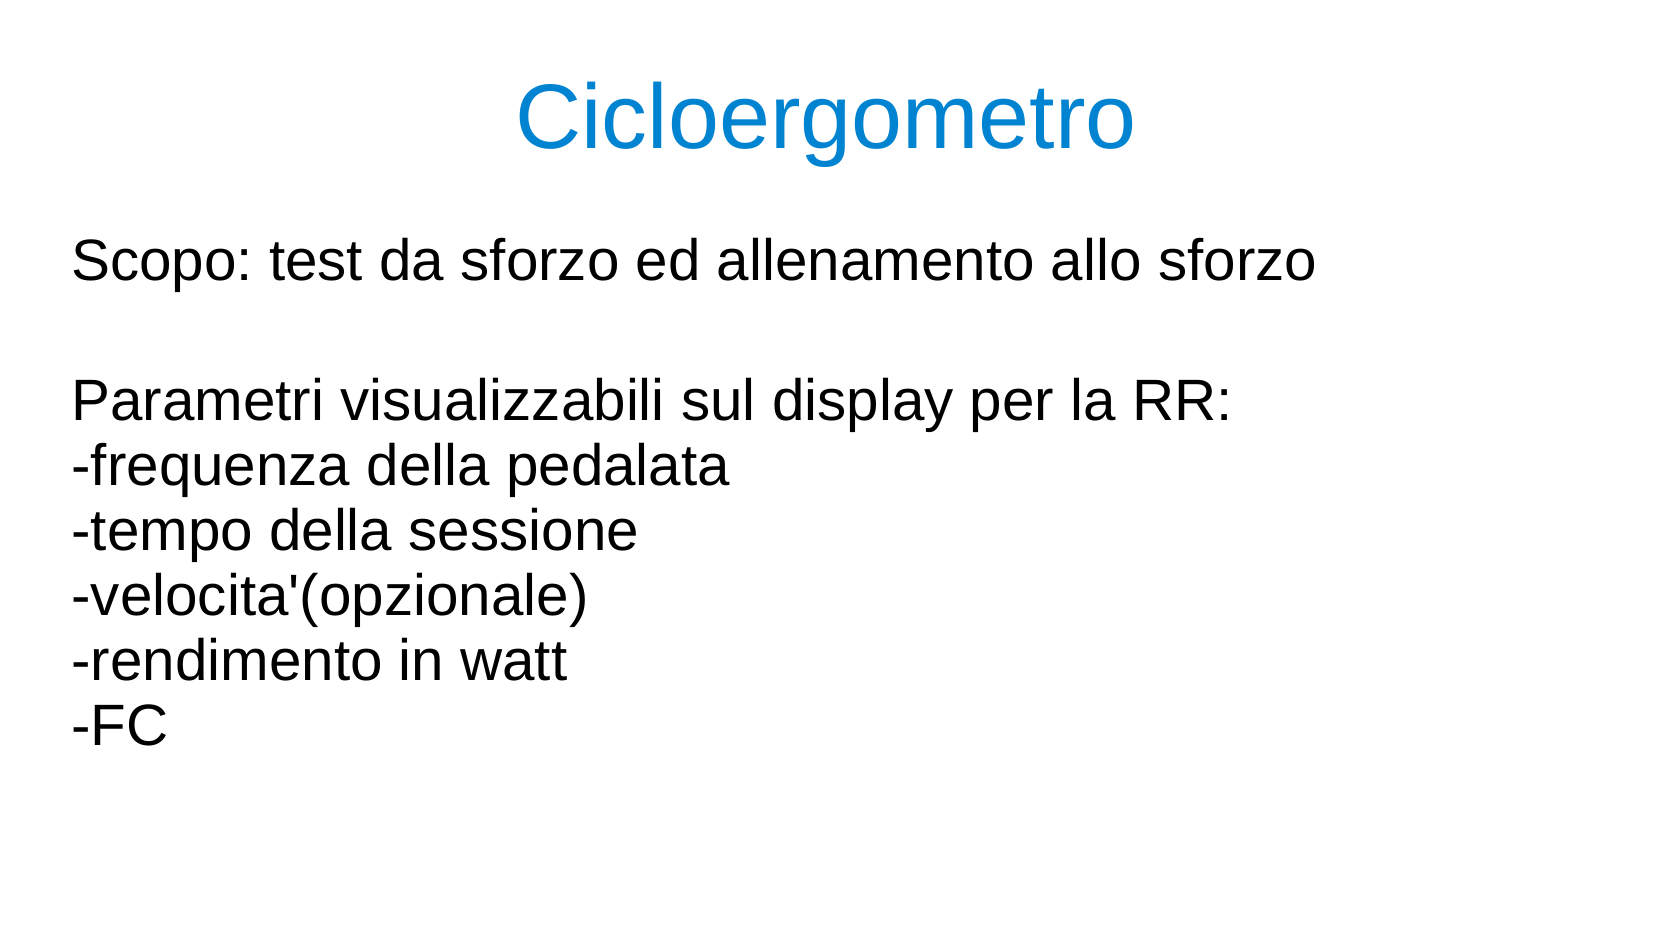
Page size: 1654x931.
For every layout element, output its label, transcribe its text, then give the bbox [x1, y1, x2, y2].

text_box Cicloergometro [82, 36, 1571, 193]
text_box Scopo: test da sforzo ed allenamento allo sforzo Parametri visualizzabili sul display per la RR: -frequenza della pedalata -tempo della sessione -velocita'(opzionale) -rendimento in watt -FC [70, 191, 1526, 866]
